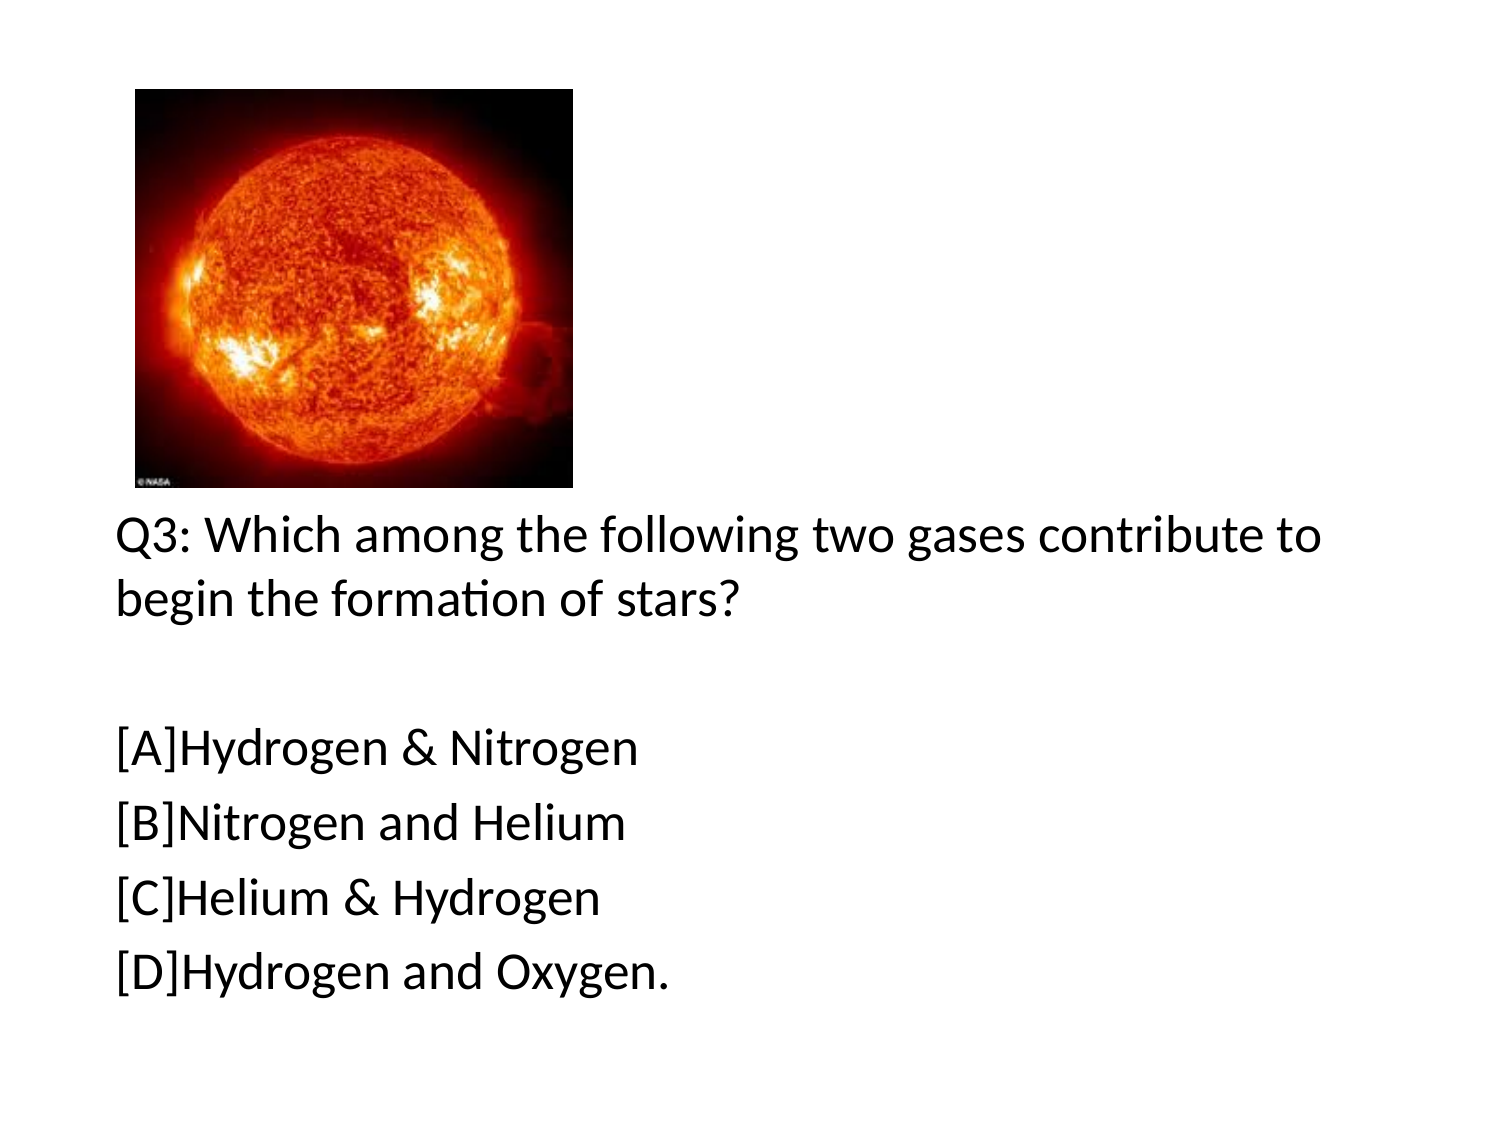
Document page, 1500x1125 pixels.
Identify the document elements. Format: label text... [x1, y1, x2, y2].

list Q3: Which among the following two gases contribute to begin the formation of stars? [A]Hydrogen & Nitrogen [B]Nitrogen and Helium [C]Helium & Hydrogen [D]Hydrogen and Oxygen. [100, 491, 1400, 1013]
picture [135, 89, 574, 489]
